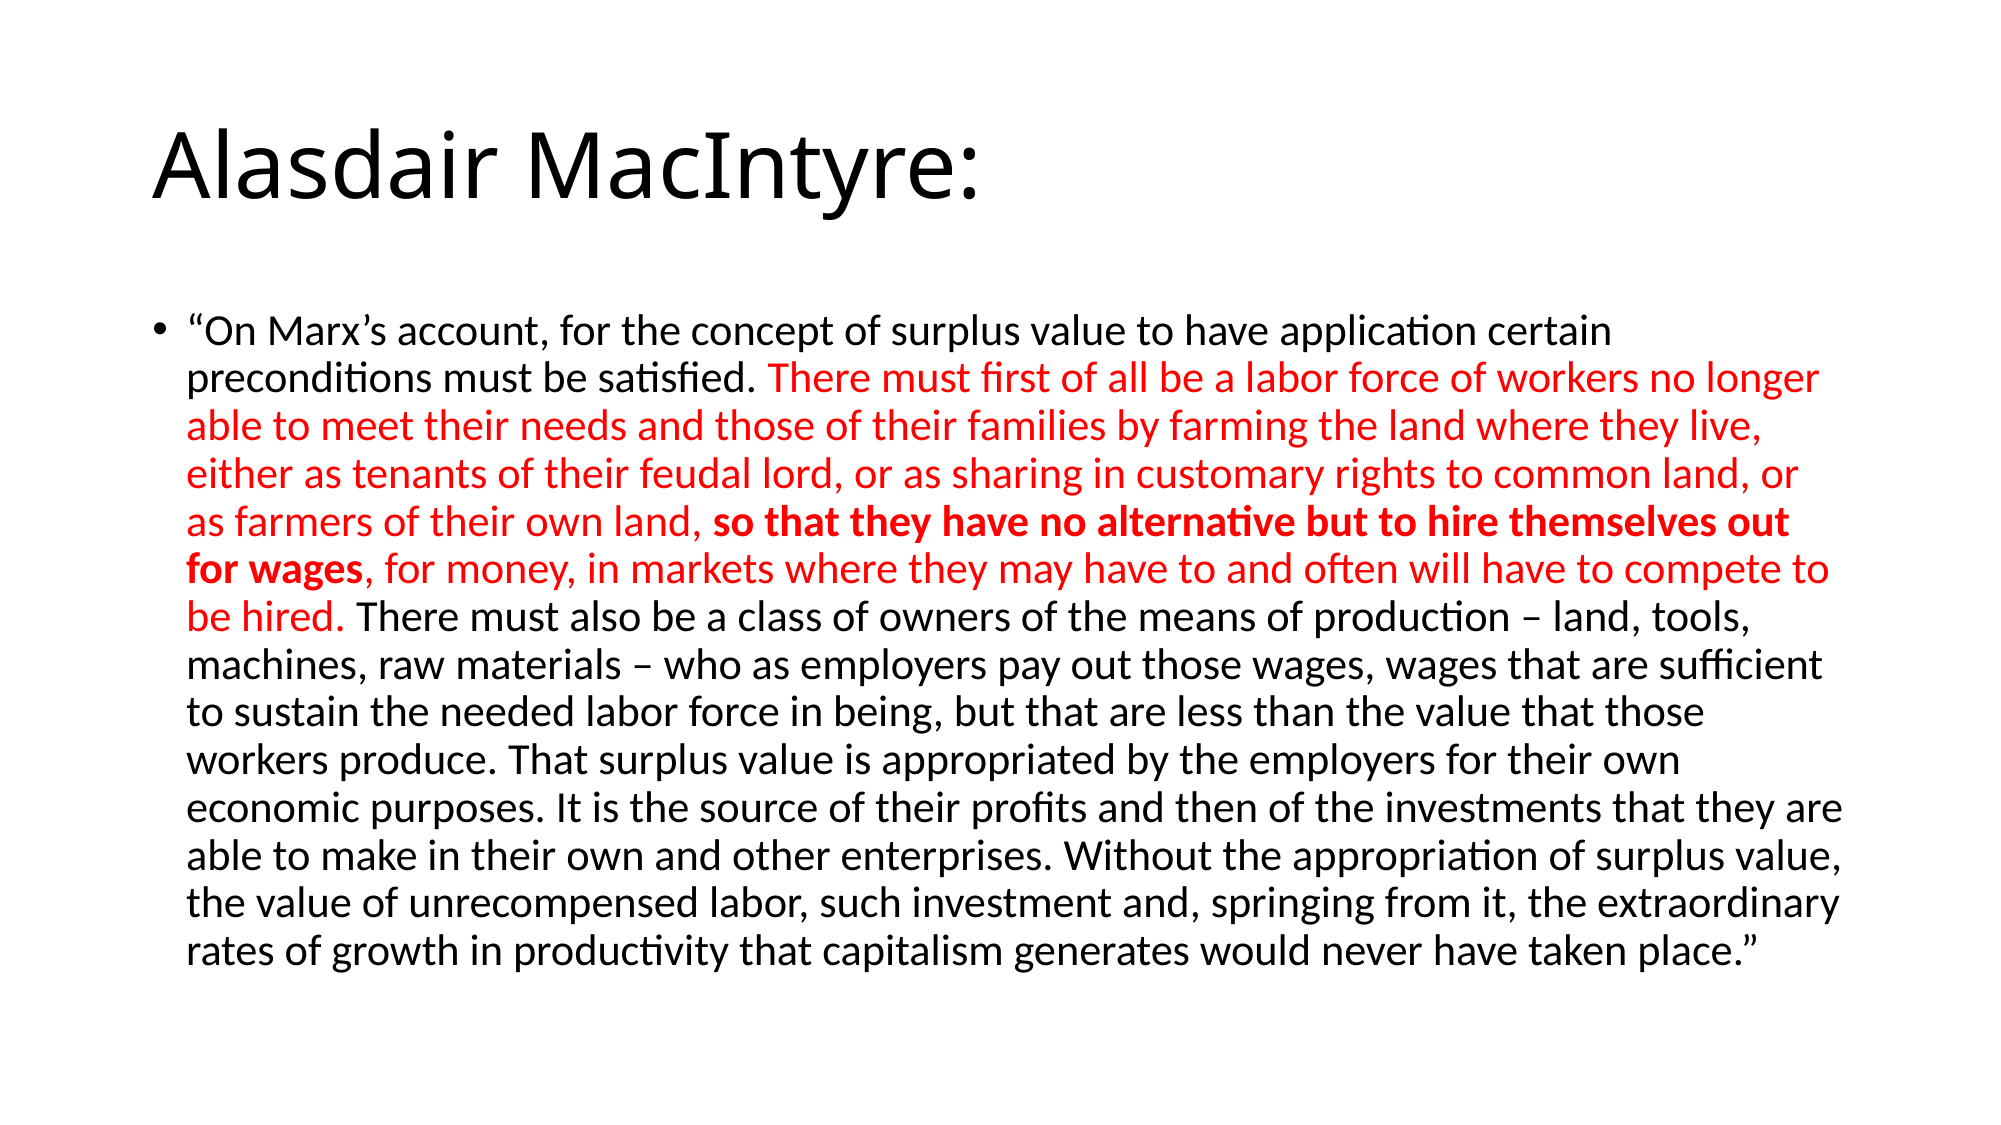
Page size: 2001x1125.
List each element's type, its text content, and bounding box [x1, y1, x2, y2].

title Alasdair MacIntyre: [137, 59, 1863, 278]
list “On Marx’s account, for the concept of surplus value to have application certain preconditions must be satisfied. There must first of all be a labor force of workers no longer able to meet their needs and those of their families by farming the land where they live, either as tenants of their feudal lord, or as sharing in customary rights to common land, or as farmers of their own land, so that they have no alternative but to hire themselves out for wages, for money, in markets where they may have to and often will have to compete to be hired. There must also be a class of owners of the means of production – land, tools, machines, raw materials – who as employers pay out those wages, wages that are sufficient to sustain the needed labor force in being, but that are less than the value that those workers produce. That surplus value is appropriated by the employers for their own economic purposes. It is the source of their profits and then of the investments that they are able to make in their own and other enterprises. Without the appropriation of surplus value, the value of unrecompensed labor, such investment and, springing from it, the extraordinary rates of growth in productivity that capitalism generates would never have taken place.” [137, 299, 1863, 1014]
